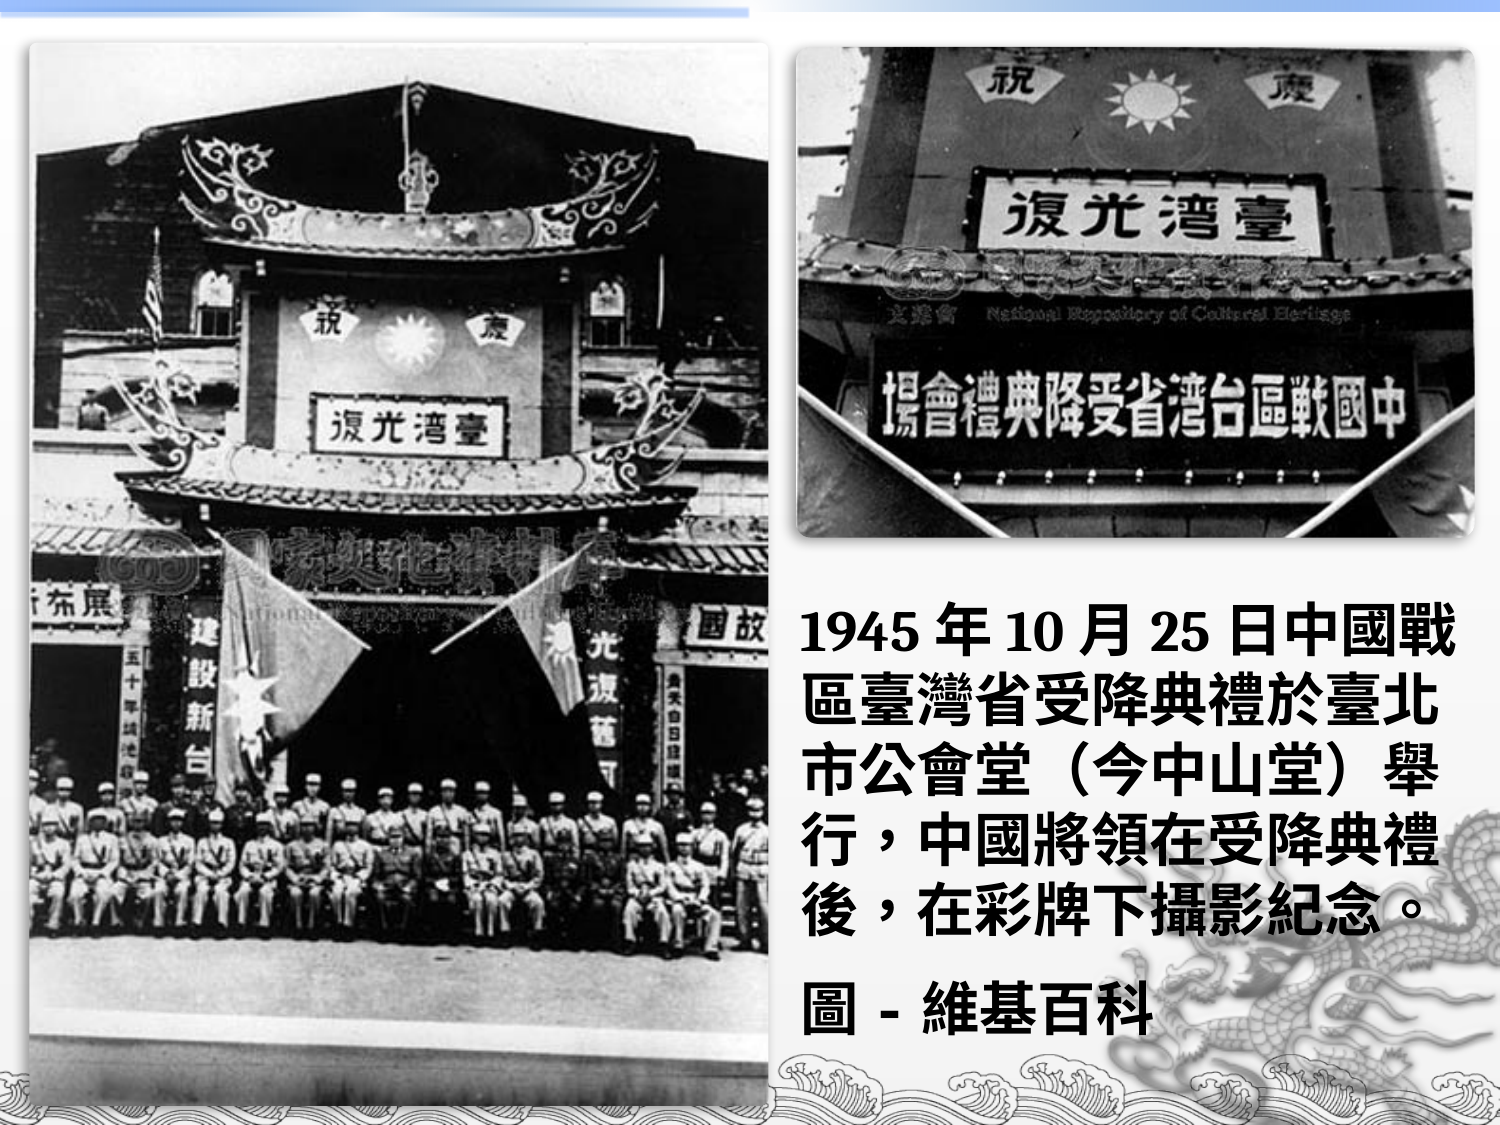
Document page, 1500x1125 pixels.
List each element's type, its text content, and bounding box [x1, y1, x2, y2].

picture [795, 46, 1476, 539]
picture [28, 42, 769, 1107]
text_box 1945年10月25日中國戰區臺灣省受降典禮於臺北市公會堂（今中山堂）舉行，中國將領在受降典禮後，在彩牌下攝影紀念。 圖-維基百科 [785, 586, 1500, 1050]
